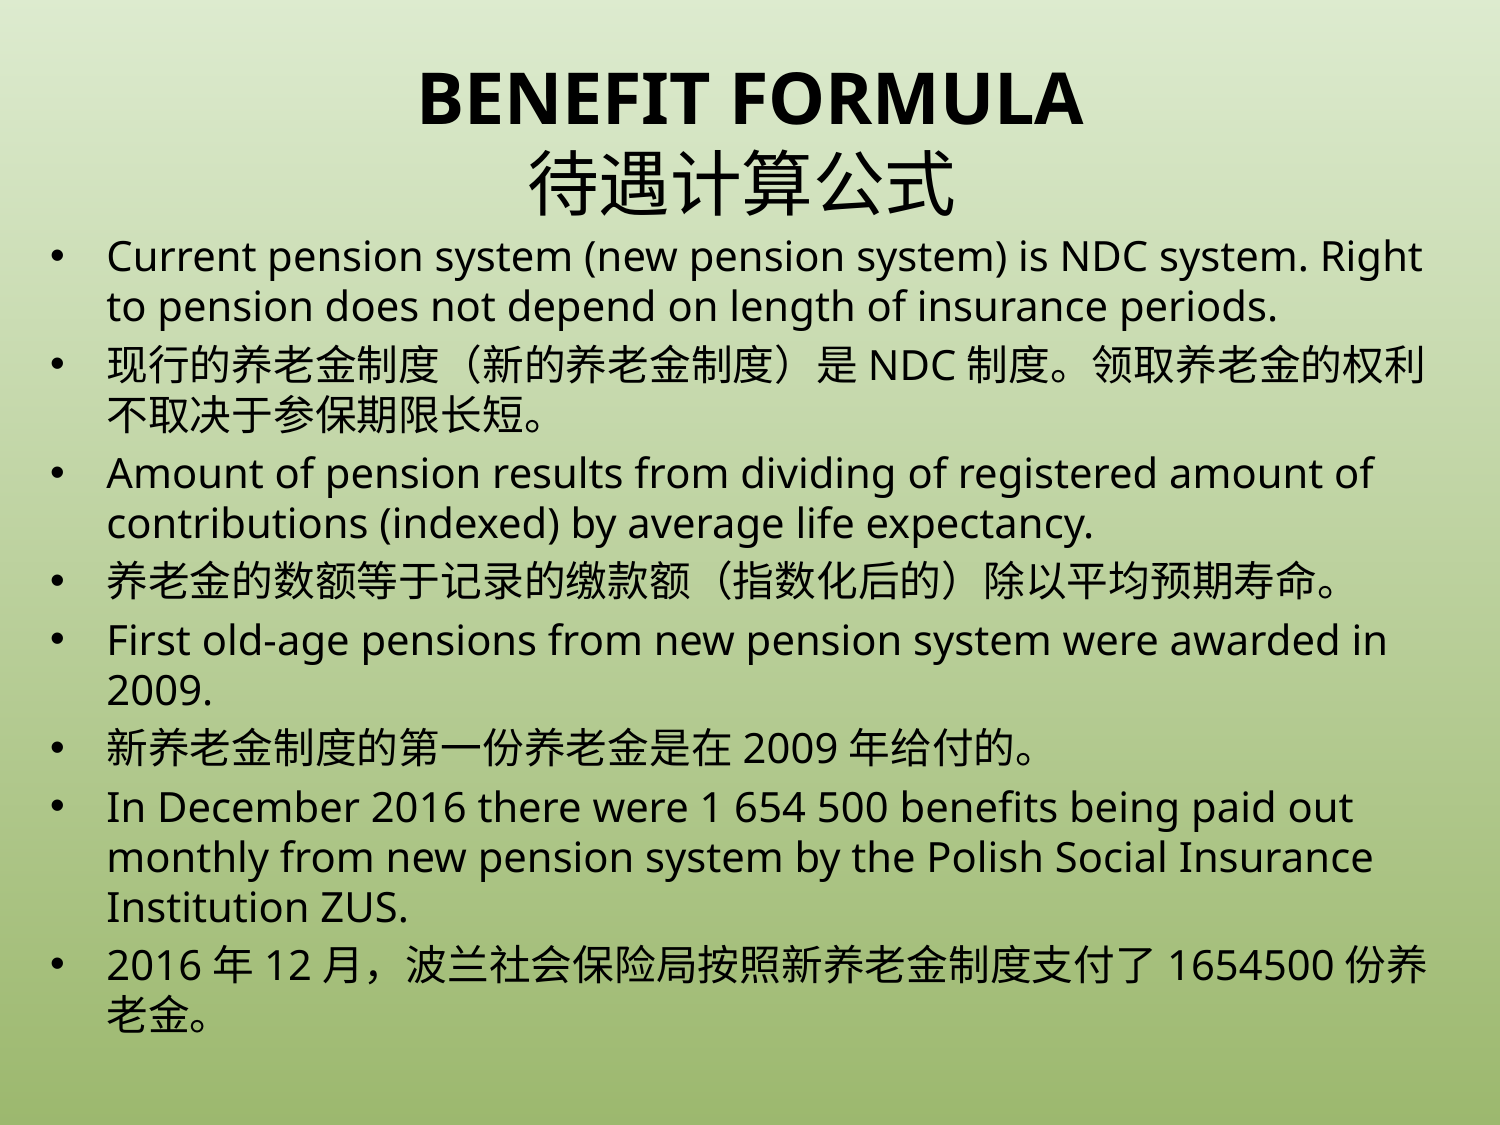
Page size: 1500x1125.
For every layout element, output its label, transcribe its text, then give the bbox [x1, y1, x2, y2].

list Current pension system (new pension system) is NDC system. Right to pension does not depend on length of insurance periods. 现行的养老金制度（新的养老金制度）是NDC制度。领取养老金的权利不取决于参保期限长短。 Amount of pension results from dividing of registered amount of contributions (indexed) by average life expectancy. 养老金的数额等于记录的缴款额（指数化后的）除以平均预期寿命。 First old-age pensions from new pension system were awarded in 2009. 新养老金制度的第一份养老金是在2009年给付的。 In December 2016 there were 1 654 500 benefits being paid out monthly from new pension system by the Polish Social Insurance Institution ZUS. 2016年12月，波兰社会保险局按照新养老金制度支付了1654500份养老金。 [35, 222, 1465, 966]
title BENEFIT FORMULA 待遇计算公式 [75, 45, 1425, 222]
